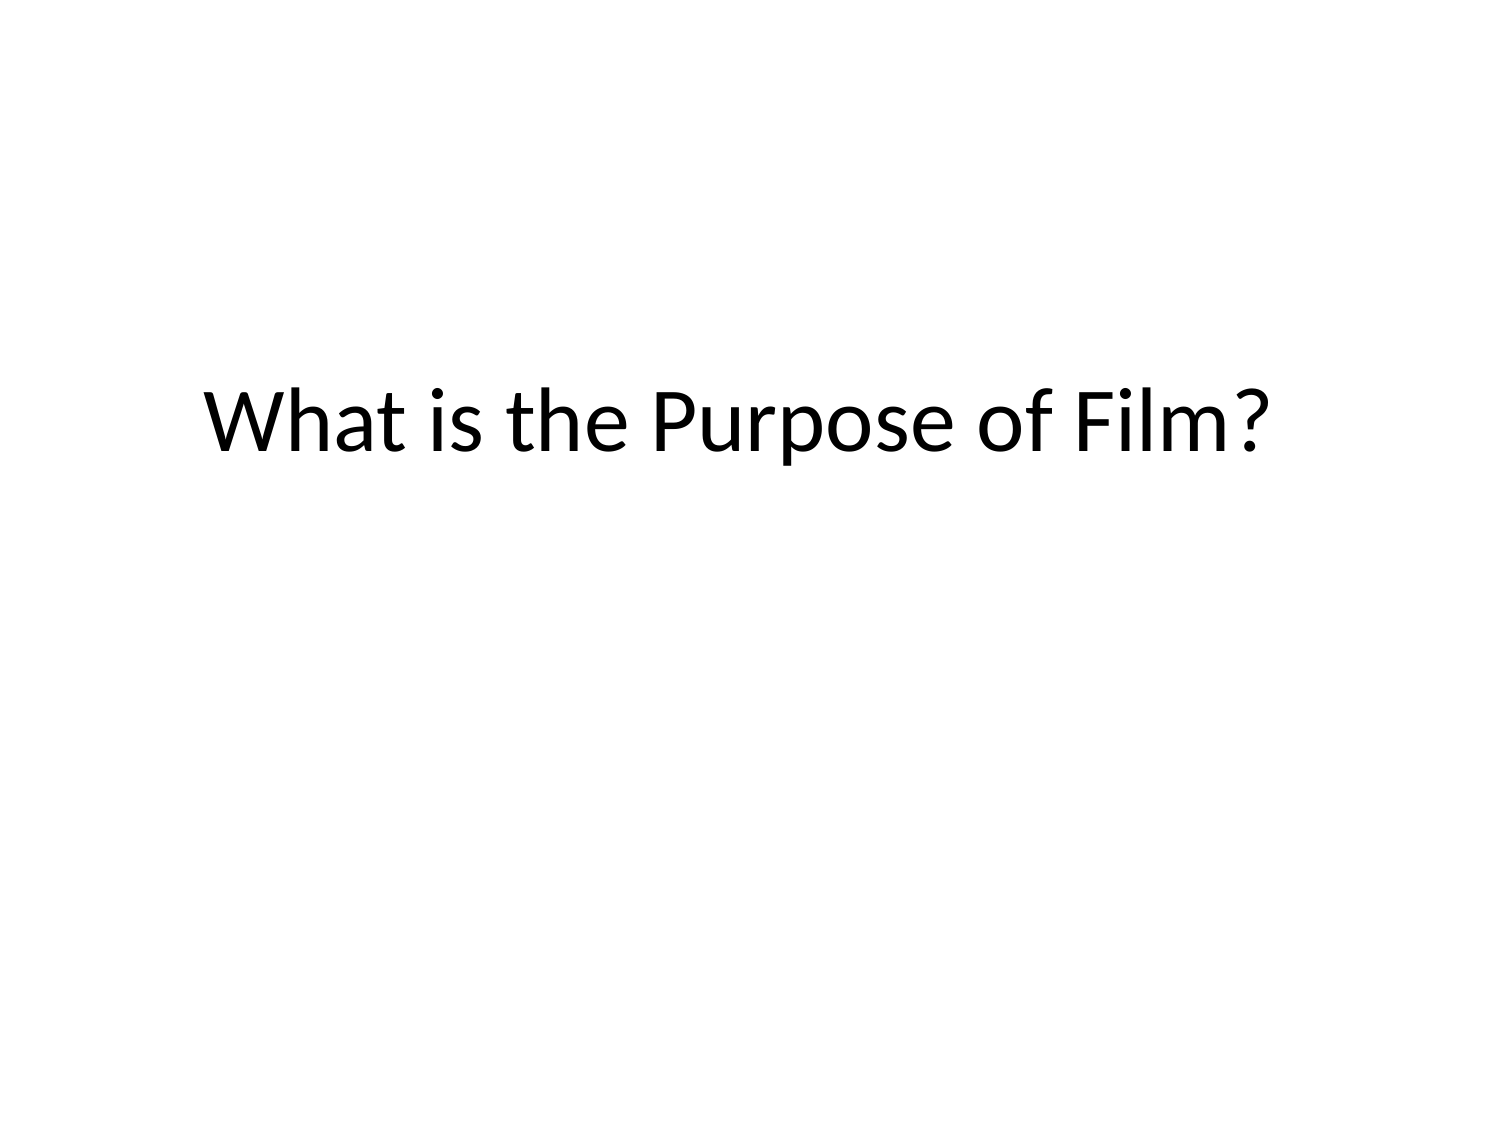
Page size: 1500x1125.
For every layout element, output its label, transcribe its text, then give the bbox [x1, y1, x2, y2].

title What is the Purpose of Film? [112, 349, 1388, 591]
